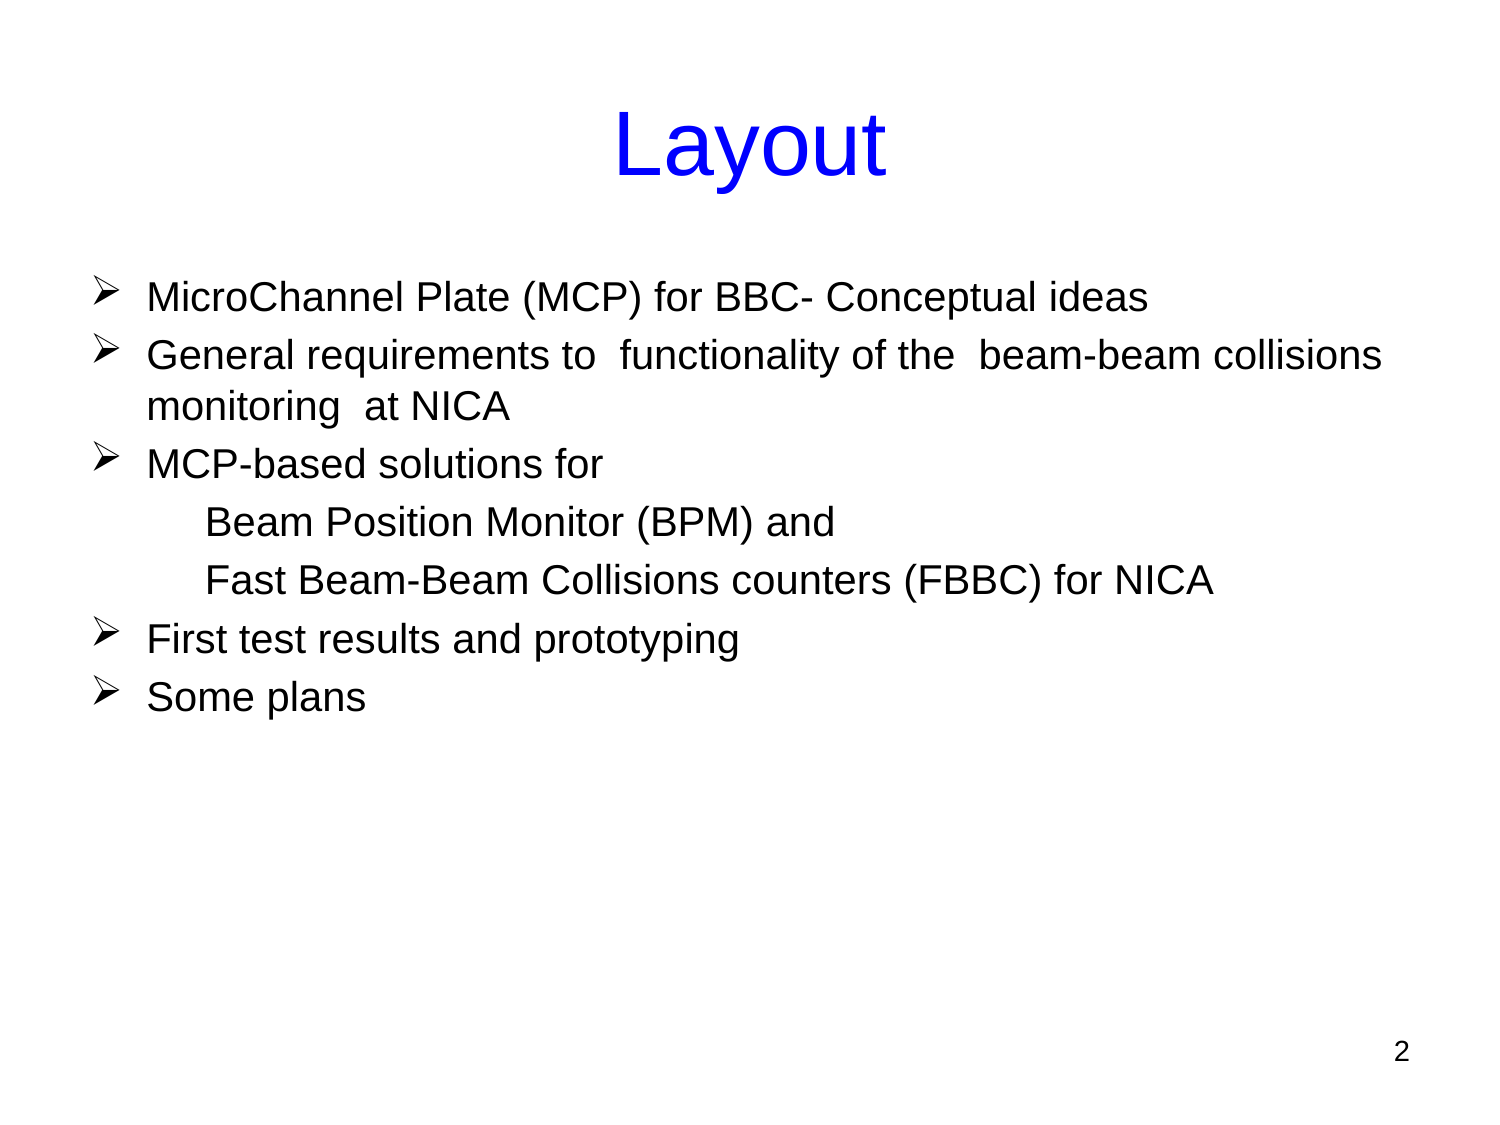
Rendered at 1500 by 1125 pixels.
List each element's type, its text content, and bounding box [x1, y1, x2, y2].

list MicroChannel Plate (MCP) for BBC- Conceptual ideas General requirements to functionality of the beam-beam collisions monitoring at NICA MCP-based solutions for Beam Position Monitor (BPM) and Fast Beam-Beam Collisions counters (FBBC) for NICA First test results and prototyping Some plans [75, 262, 1425, 1005]
slide_number 2 [1074, 1024, 1425, 1103]
title Layout [75, 45, 1425, 233]
